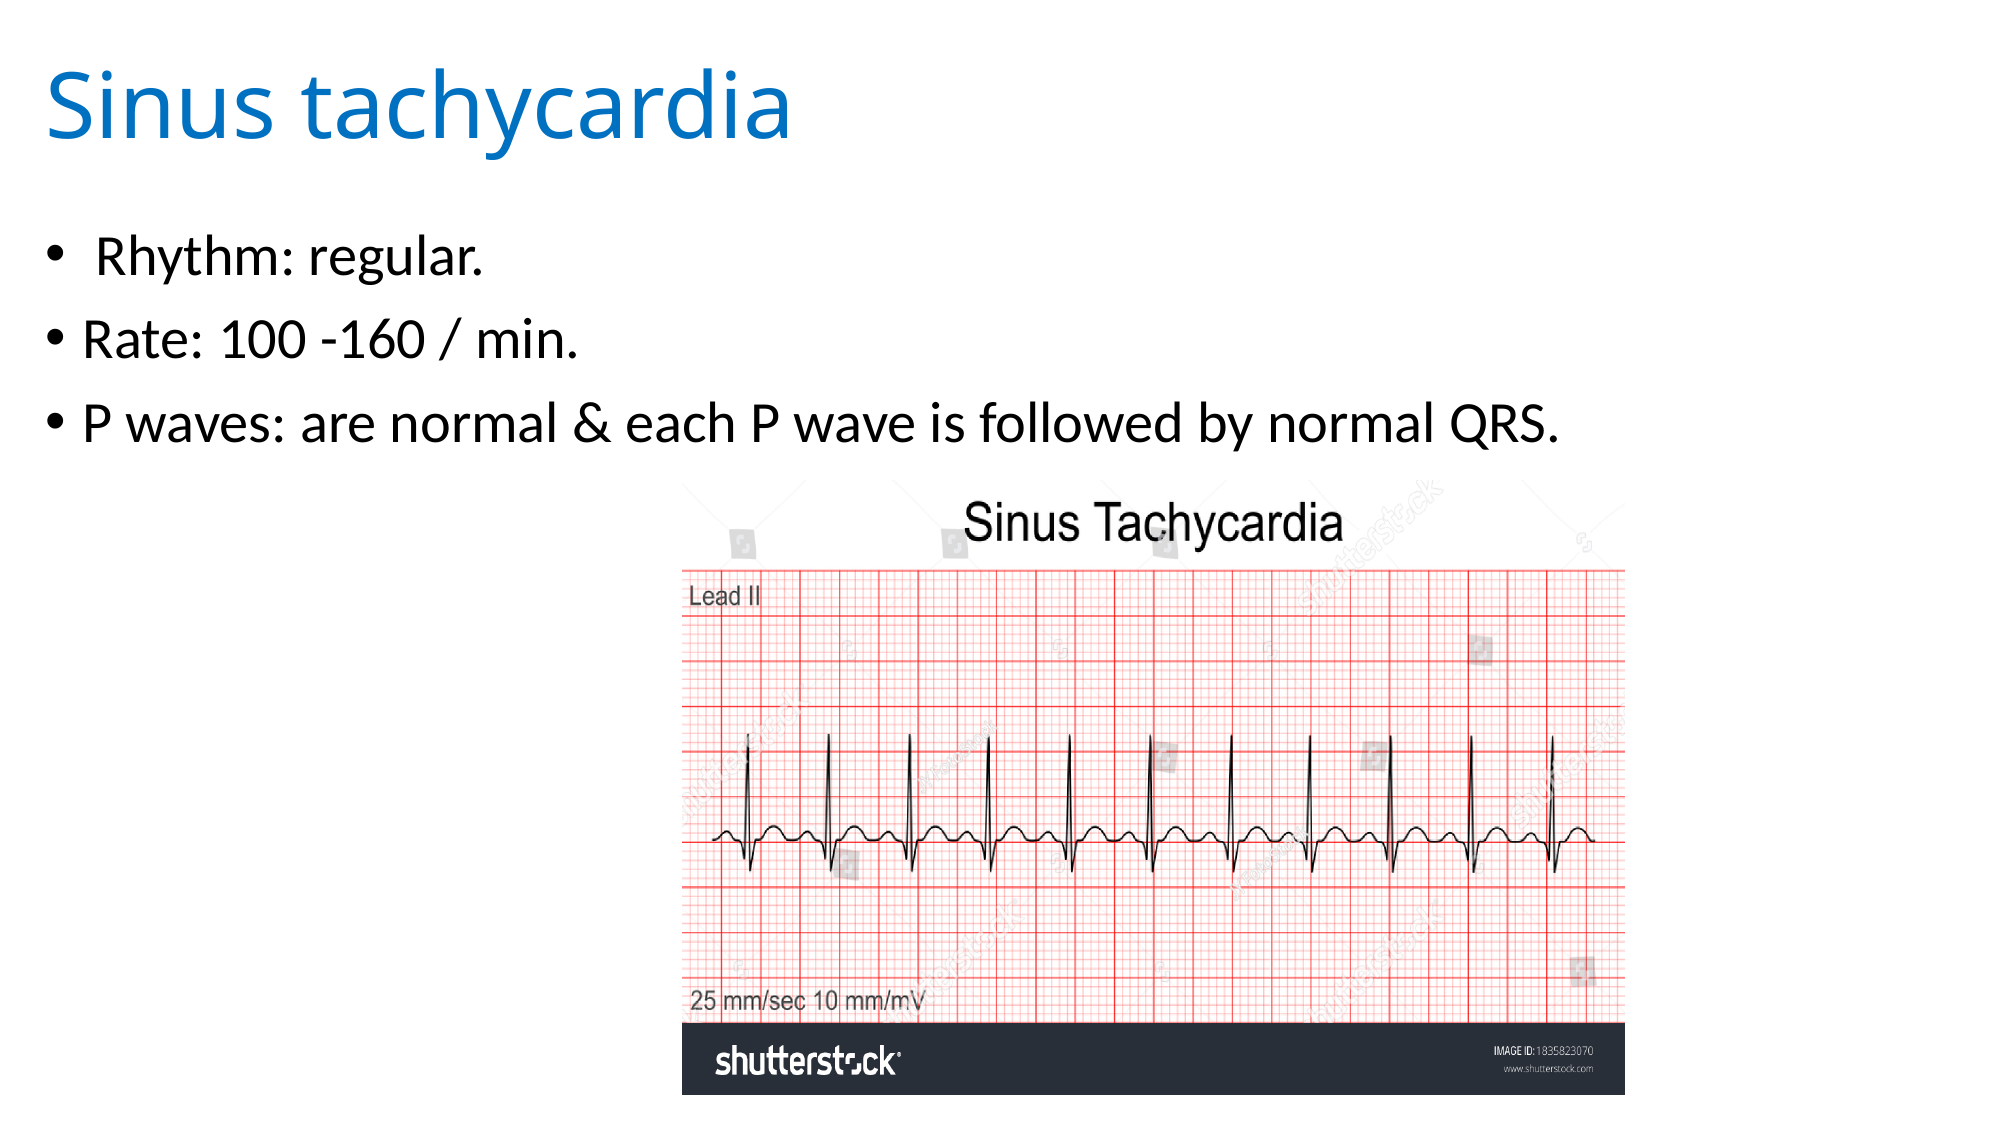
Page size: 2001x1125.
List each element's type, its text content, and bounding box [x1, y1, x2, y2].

list Rhythm: regular. Rate: 100 -160 / min. P waves: are normal & each P wave is followed by normal QRS. [30, 217, 1625, 878]
title Sinus tachycardia [30, 0, 1756, 218]
picture [682, 480, 1625, 1095]
